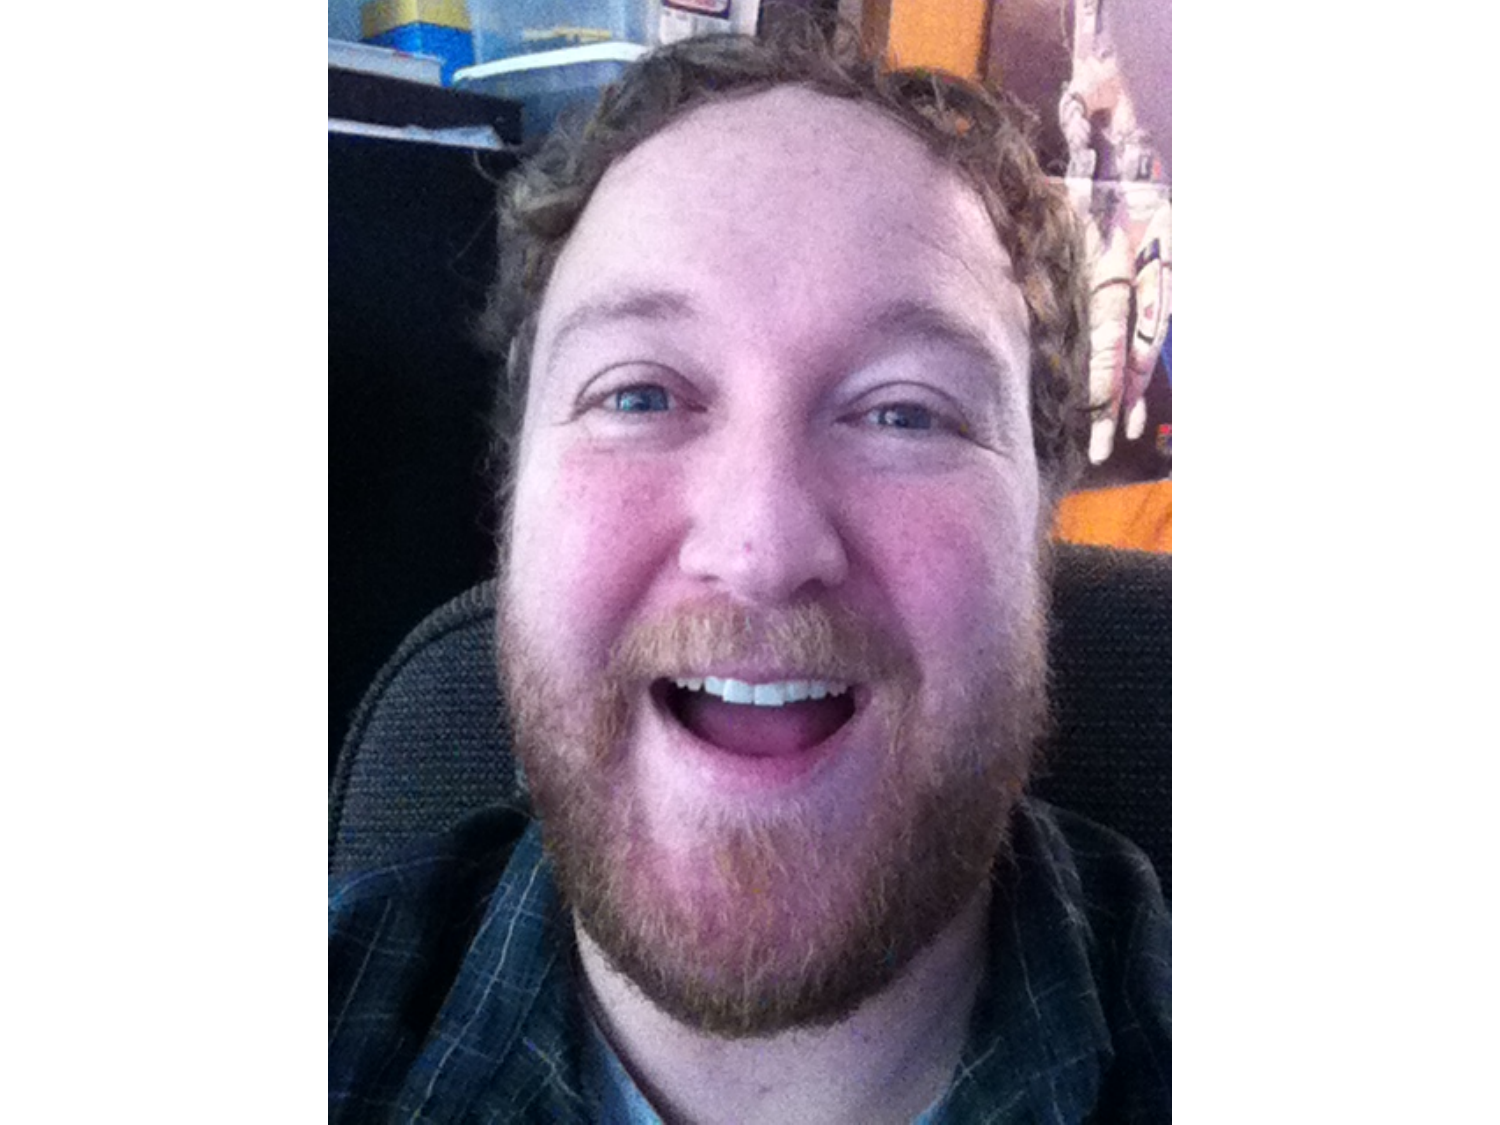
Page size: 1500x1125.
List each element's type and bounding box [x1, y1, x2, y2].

picture [327, 0, 1173, 1125]
